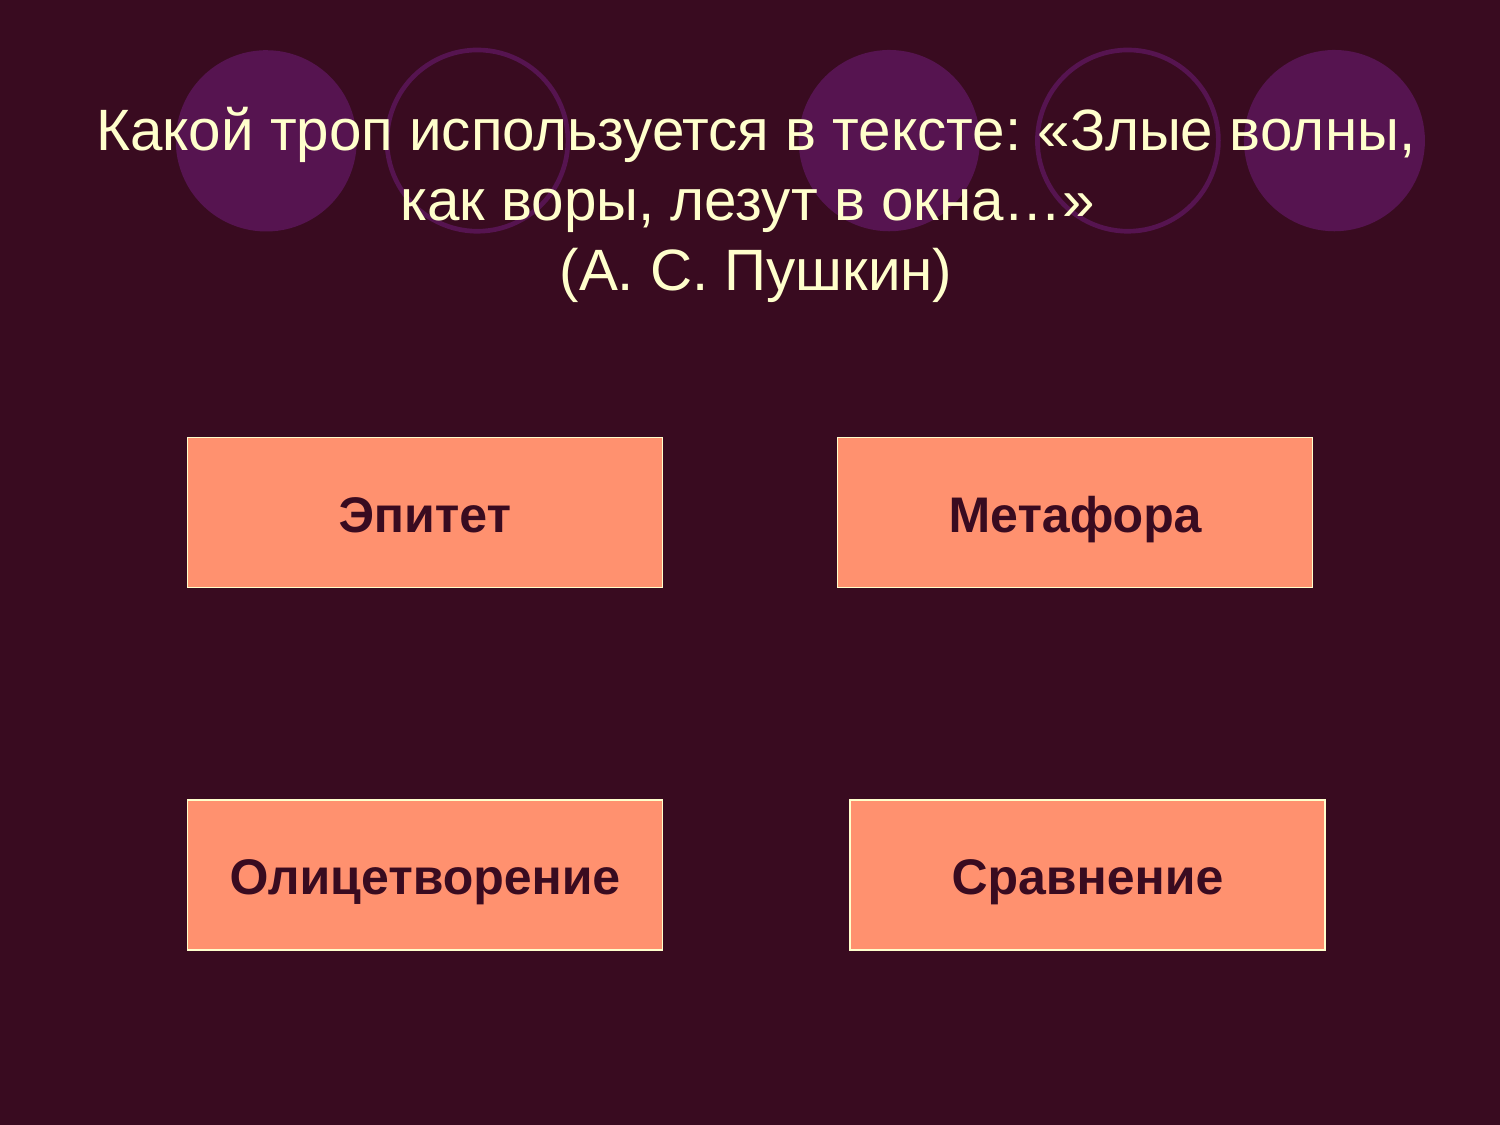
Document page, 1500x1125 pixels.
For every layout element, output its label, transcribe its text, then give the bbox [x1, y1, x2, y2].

title Какой троп используется в тексте: «Злые волны, как воры, лезут в окна…» (А. С. Пушкин) [74, 44, 1438, 351]
text_box Эпитет [187, 437, 663, 588]
text_box Сравнение [849, 799, 1325, 950]
text_box Метафора [837, 437, 1313, 588]
text_box Олицетворение [187, 799, 663, 950]
